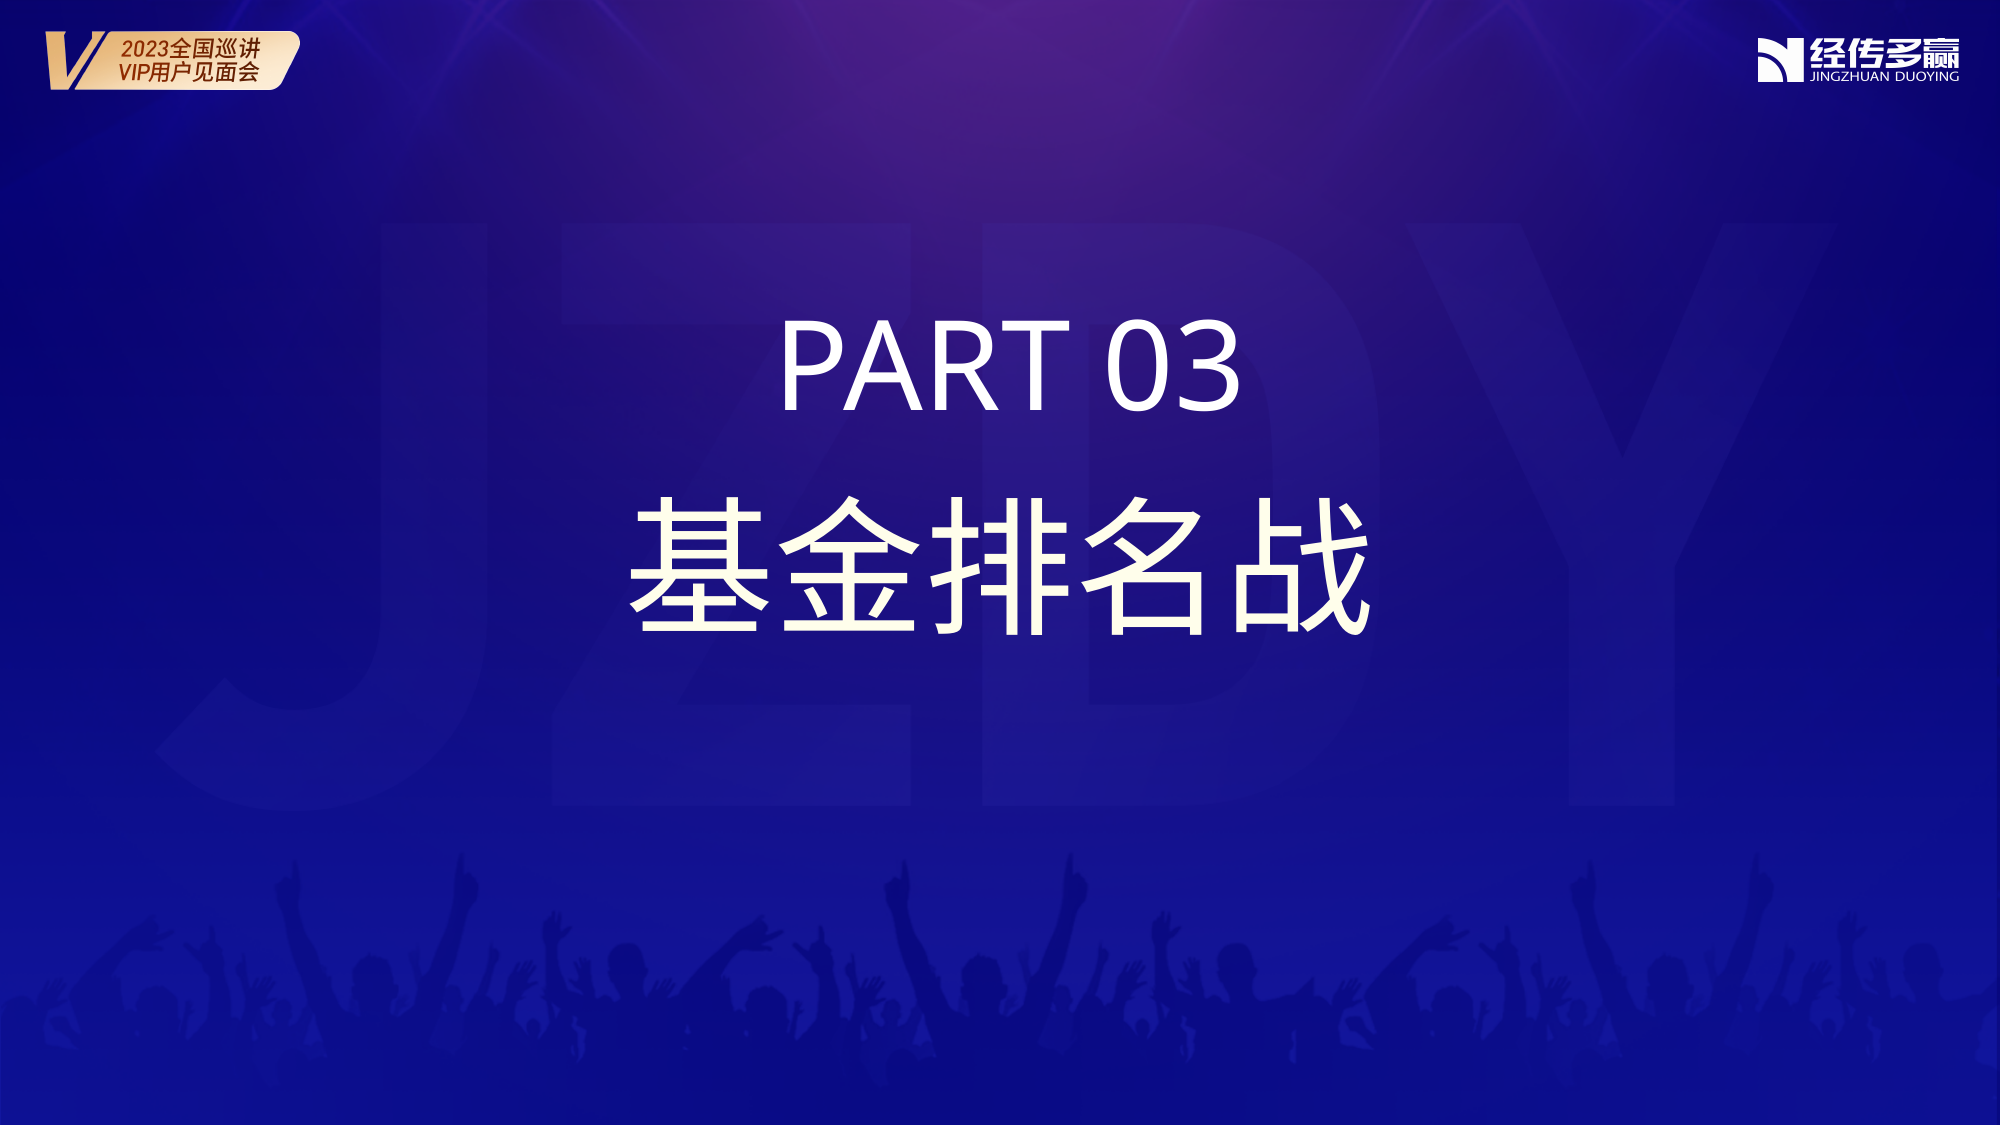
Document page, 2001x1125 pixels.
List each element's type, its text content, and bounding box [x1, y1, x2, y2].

text_box PART 03 [703, 278, 1317, 443]
picture [0, 0, 2000, 1125]
text_box 基金排名战 [347, 466, 1653, 662]
